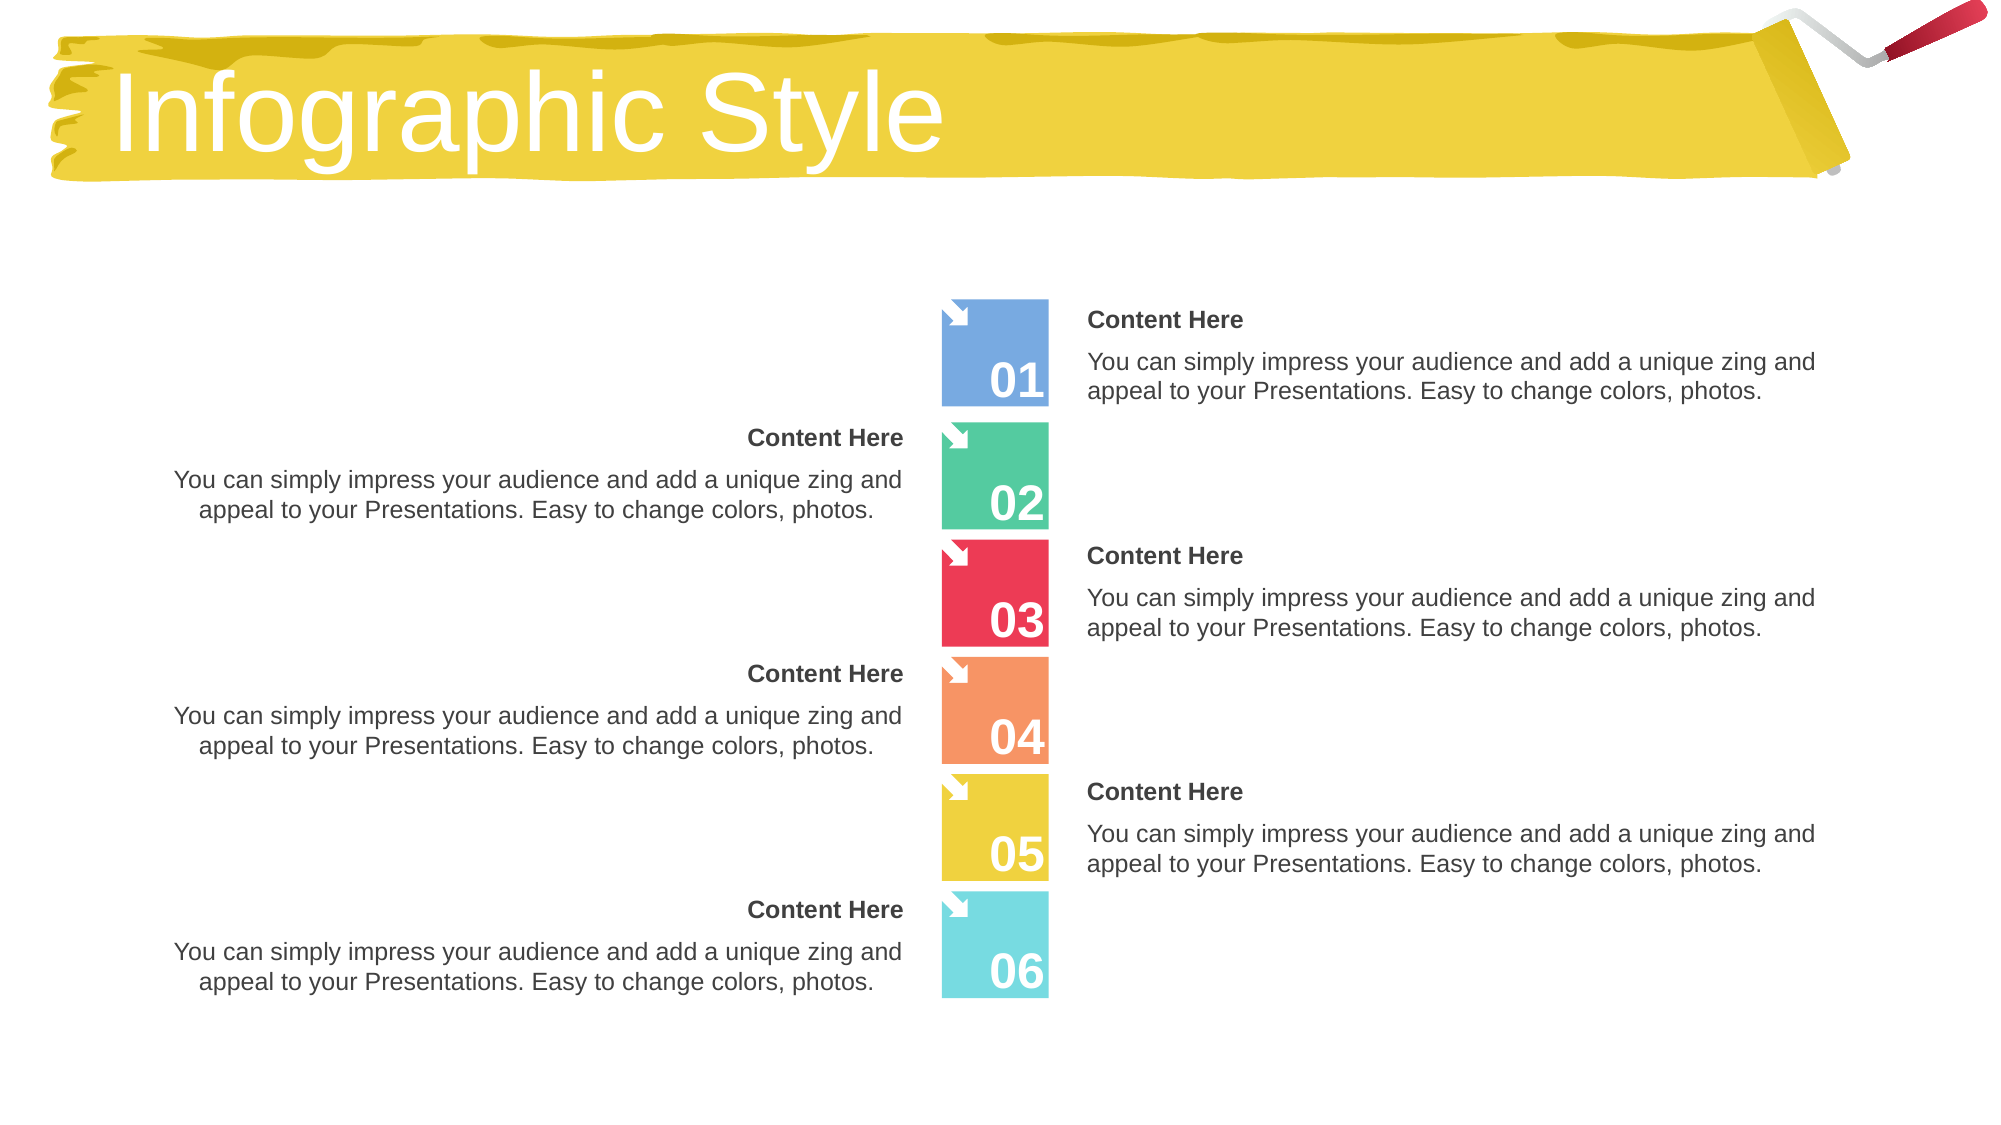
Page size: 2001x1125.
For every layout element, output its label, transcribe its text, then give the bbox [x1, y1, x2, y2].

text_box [148, 414, 919, 532]
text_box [941, 656, 1049, 764]
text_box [1071, 532, 1848, 650]
list Infographic Style [95, 55, 1863, 175]
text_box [941, 891, 1049, 999]
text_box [941, 422, 1049, 530]
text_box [1072, 296, 1849, 414]
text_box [941, 299, 1049, 407]
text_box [941, 774, 1049, 881]
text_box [148, 886, 919, 1004]
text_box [148, 650, 919, 768]
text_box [941, 539, 1049, 647]
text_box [1071, 768, 1848, 886]
